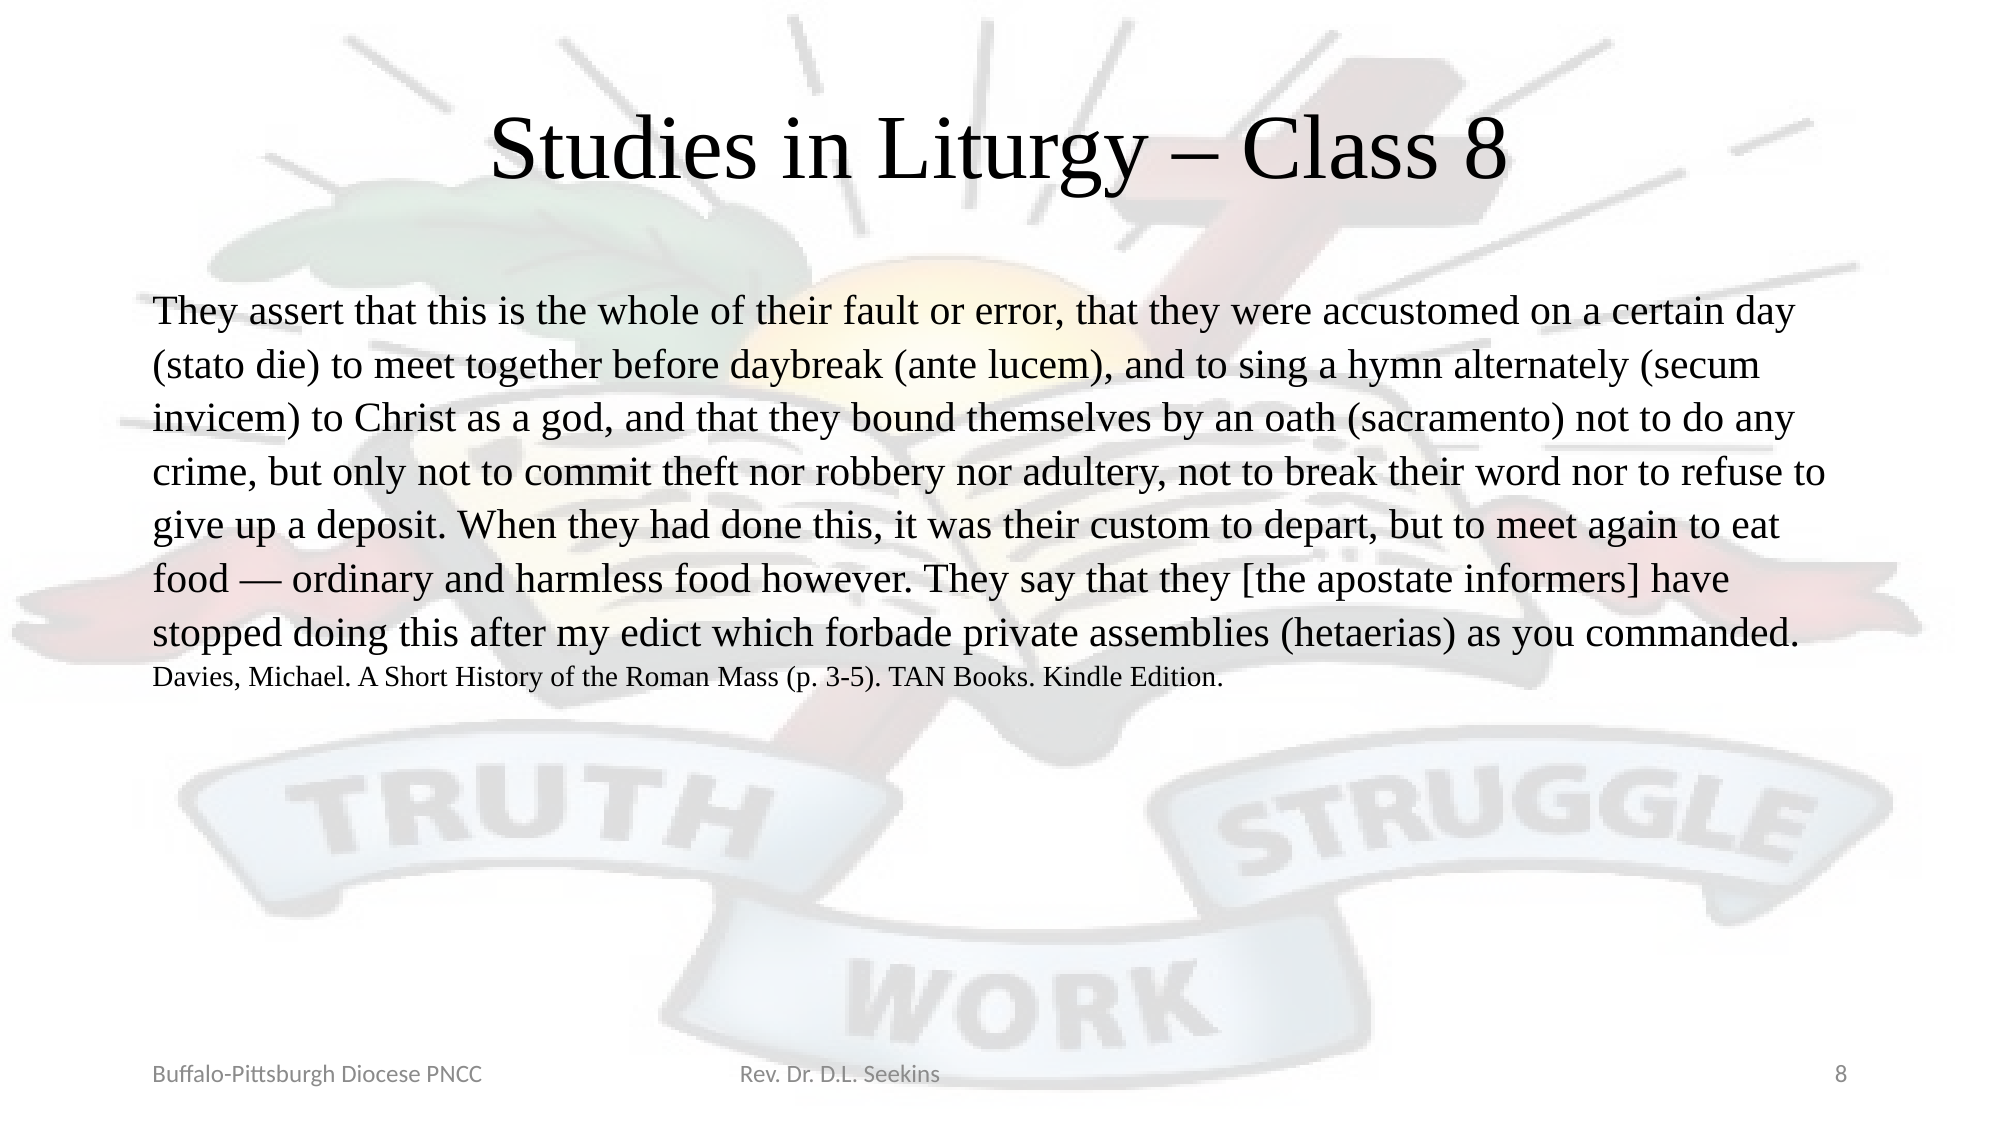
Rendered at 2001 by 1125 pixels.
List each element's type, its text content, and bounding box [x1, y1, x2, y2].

footer Buffalo-Pittsburgh Diocese PNCC Rev. Dr. D.L. Seekins [137, 1042, 1412, 1103]
title Studies in Liturgy – Class 8 [137, 59, 1863, 239]
slide_number 8 [1412, 1042, 1863, 1103]
list They assert that this is the whole of their fault or error, that they were accustomed on a certain day (stato die) to meet together before daybreak (ante lucem), and to sing a hymn alternately (secum invicem) to Christ as a god, and that they bound themselves by an oath (sacramento) not to do any crime, but only not to commit theft nor robbery nor adultery, not to break their word nor to refuse to give up a deposit. When they had done this, it was their custom to depart, but to meet again to eat food — ordinary and harmless food however. They say that they [the apostate informers] have stopped doing this after my edict which forbade private assemblies (hetaerias) as you commanded. Davies, Michael. A Short History of the Roman Mass (p. 3-5). TAN Books. Kindle Edition. [137, 271, 1863, 1014]
